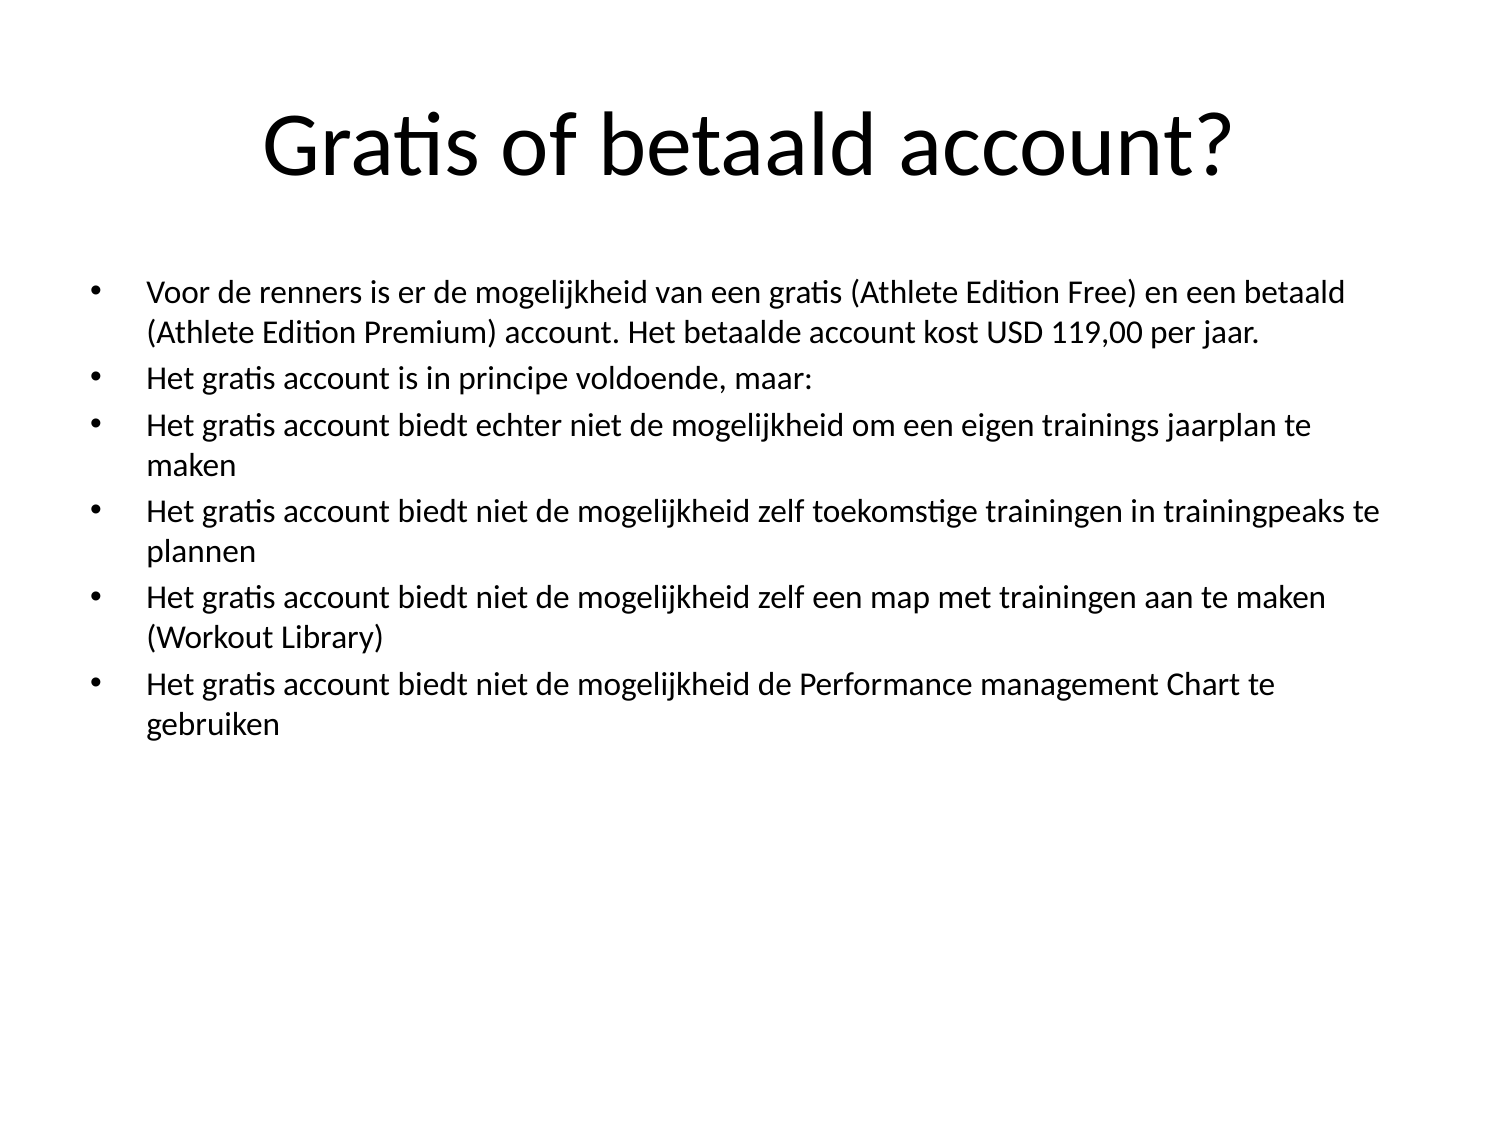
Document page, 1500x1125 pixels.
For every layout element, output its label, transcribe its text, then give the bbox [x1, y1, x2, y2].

title Gratis of betaald account? [75, 45, 1425, 233]
list Voor de renners is er de mogelijkheid van een gratis (Athlete Edition Free) en een betaald (Athlete Edition Premium) account. Het betaalde account kost USD 119,00 per jaar. Het gratis account is in principe voldoende, maar: Het gratis account biedt echter niet de mogelijkheid om een eigen trainings jaarplan te maken Het gratis account biedt niet de mogelijkheid zelf toekomstige trainingen in trainingpeaks te plannen Het gratis account biedt niet de mogelijkheid zelf een map met trainingen aan te maken (Workout Library) Het gratis account biedt niet de mogelijkheid de Performance management Chart te gebruiken [75, 262, 1425, 1005]
